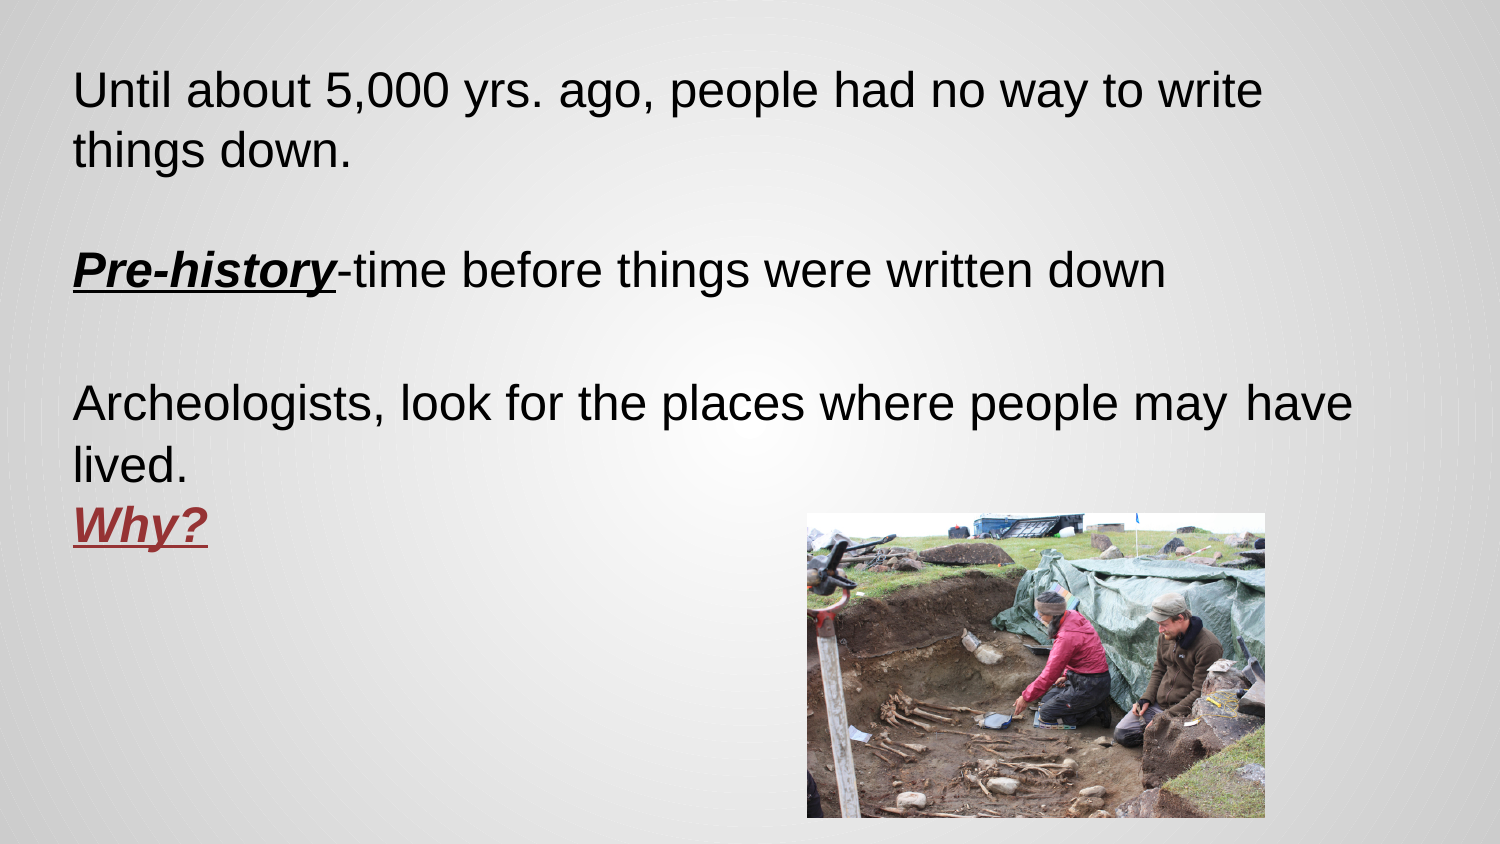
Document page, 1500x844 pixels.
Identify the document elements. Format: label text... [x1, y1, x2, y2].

list Until about 5,000 yrs. ago, people had no way to write things down. Pre-history-time before things were written down Archeologists, look for the places where people may have lived. Why? [57, 42, 1408, 654]
picture [807, 513, 1265, 819]
